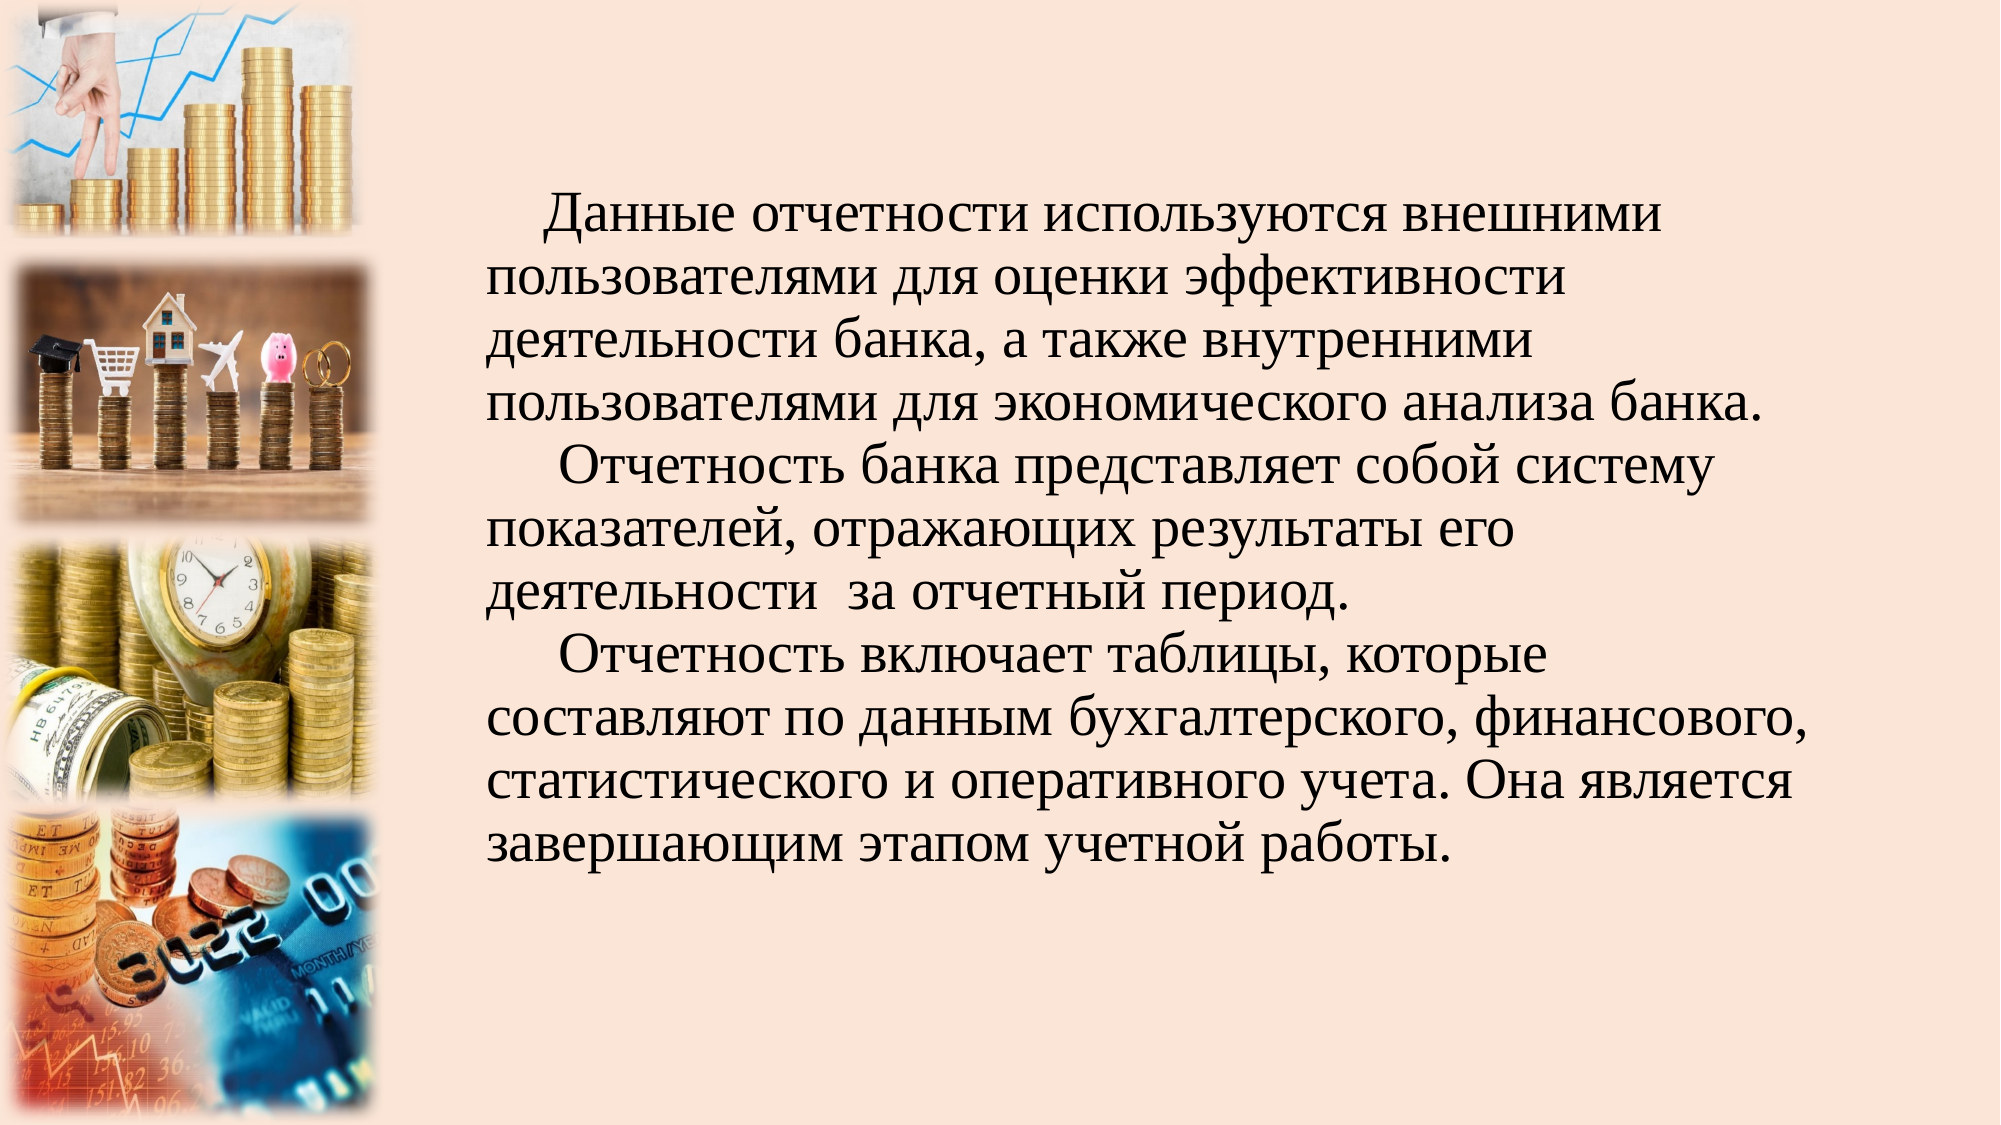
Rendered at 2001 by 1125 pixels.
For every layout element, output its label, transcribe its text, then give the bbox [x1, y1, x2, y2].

title Данные отчетности используются внешними пользователями для оценки эффективности деятельности банка, а также внутренними пользователями для экономического анализа банка. Отчетность банка представляет собой систему показателей, отражающих результаты его деятельности за отчетный период. Отчетность включает таблицы, которые составляют по данным бухгалтерского, финансового, статистического и оперативного учета. Она является завершающим этапом учетной работы. [471, 59, 1863, 1066]
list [0, 0, 369, 247]
picture [0, 247, 385, 1125]
